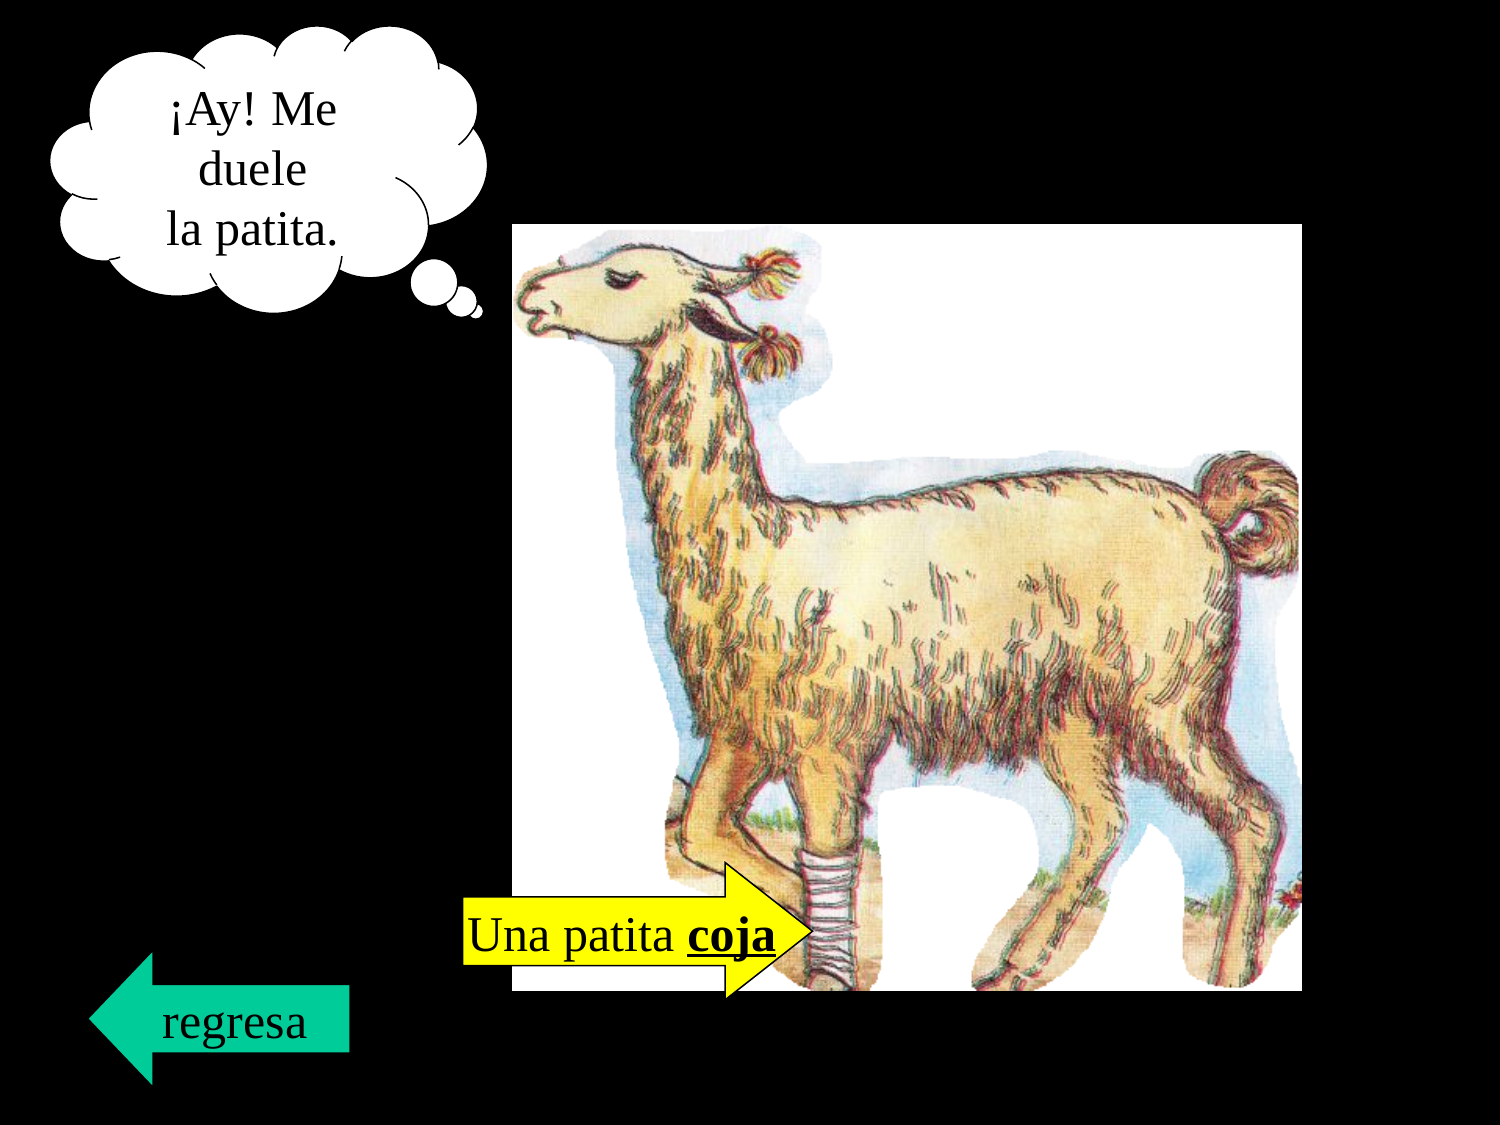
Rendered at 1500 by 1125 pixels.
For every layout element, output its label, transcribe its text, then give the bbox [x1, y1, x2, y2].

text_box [512, 224, 1302, 991]
text_box ¡Ay! Me duele la patita. [49, 25, 488, 314]
text_box Una patita coja [462, 896, 507, 966]
text_box regresa [87, 949, 351, 1088]
text_box ¡Ay! Me duele la patita. [409, 258, 484, 320]
